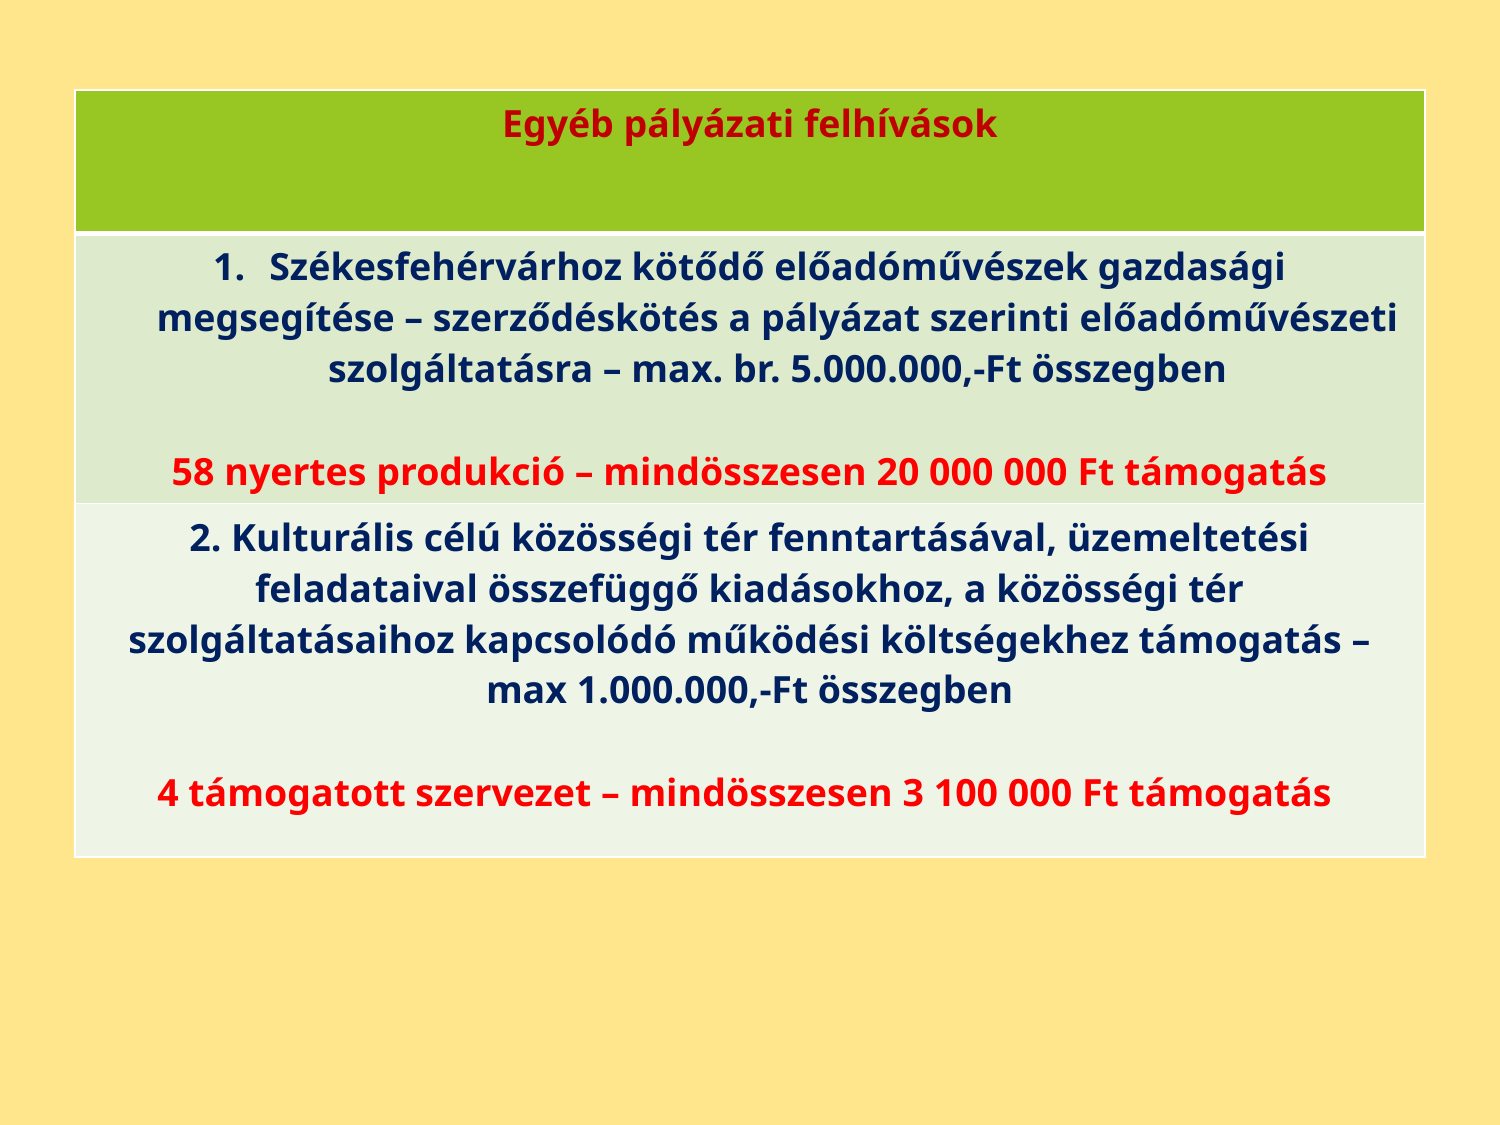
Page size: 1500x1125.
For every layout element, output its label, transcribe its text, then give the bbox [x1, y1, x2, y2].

table_header Egyéb pályázati felhívások [76, 91, 1424, 231]
table_cell 2. Kulturális célú közösségi tér fenntartásával, üzemeltetési feladataival összefüggő kiadásokhoz, a közösségi tér szolgáltatásaihoz kapcsolódó működési költségekhez támogatás – max 1.000.000,-Ft összegben 4 támogatott szervezet – mindösszesen 3 100 000 Ft támogatás [76, 504, 1424, 856]
table_cell Székesfehérvárhoz kötődő előadóművészek gazdasági megsegítése – szerződéskötés a pályázat szerinti előadóművészeti szolgáltatásra – max. br. 5.000.000,-Ft összegben 58 nyertes produkció – mindösszesen 20 000 000 Ft támogatás [76, 236, 1424, 503]
